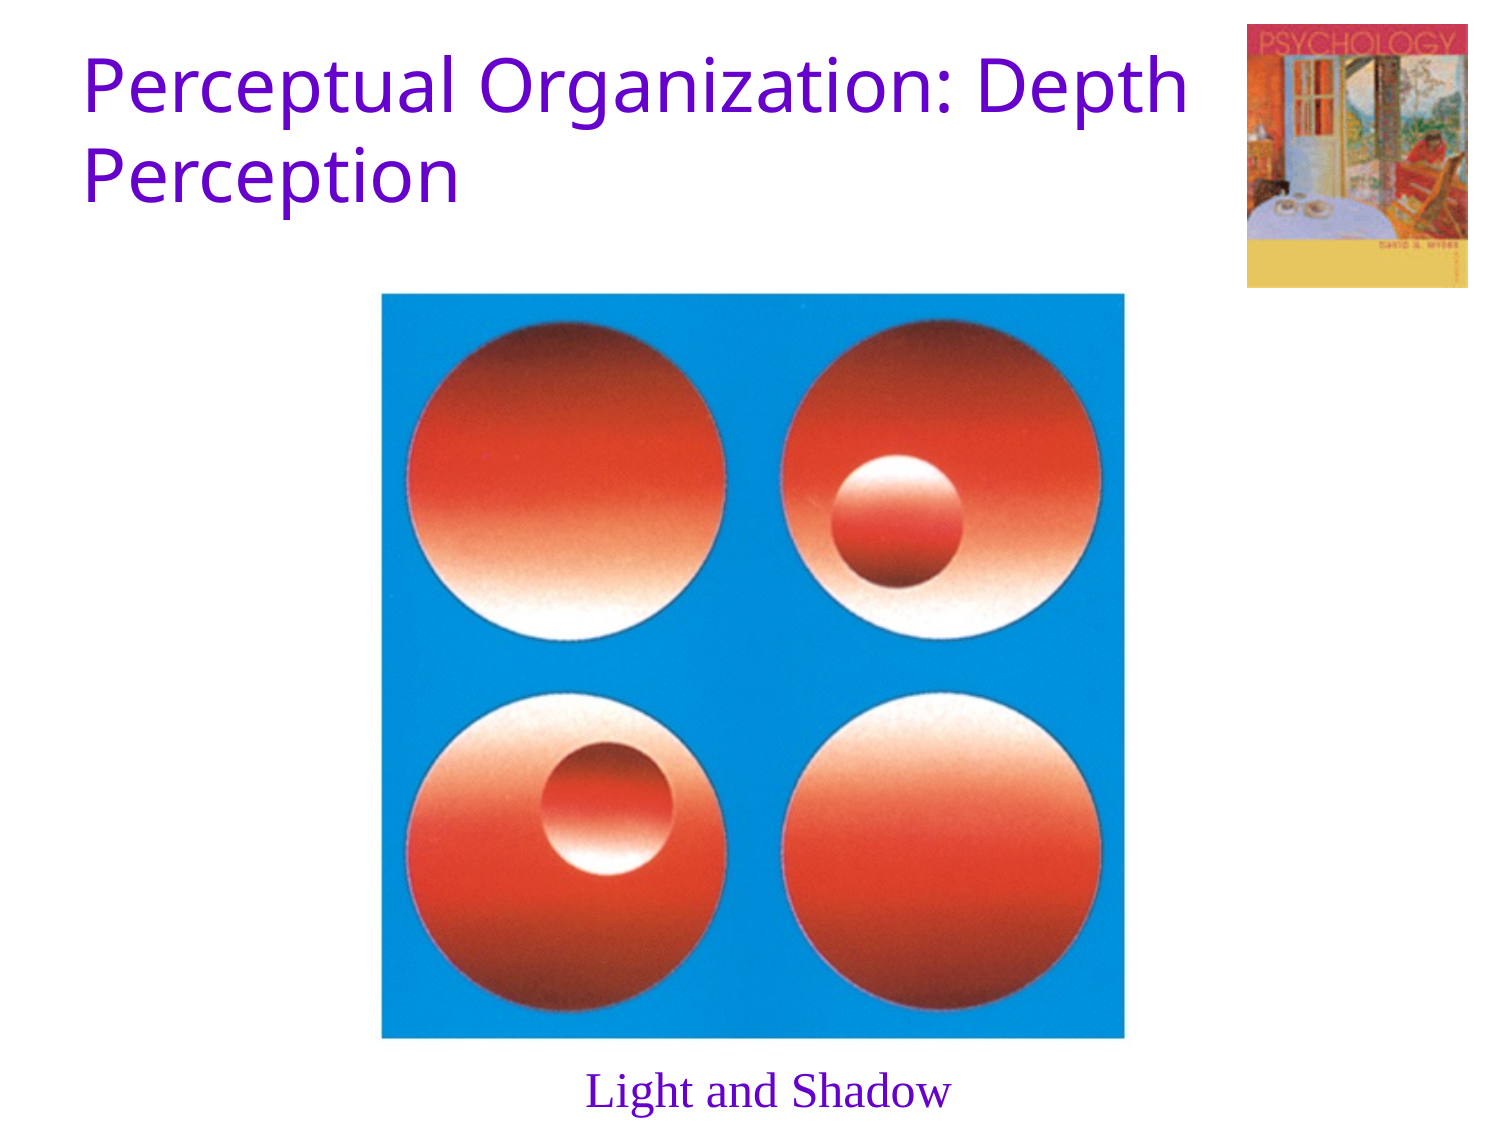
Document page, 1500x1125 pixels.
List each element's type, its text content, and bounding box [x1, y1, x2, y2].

picture [374, 287, 1132, 1047]
title Perceptual Organization: Depth Perception [66, 37, 1213, 226]
text_box Light and Shadow [512, 1055, 1025, 1125]
picture [1247, 24, 1468, 288]
